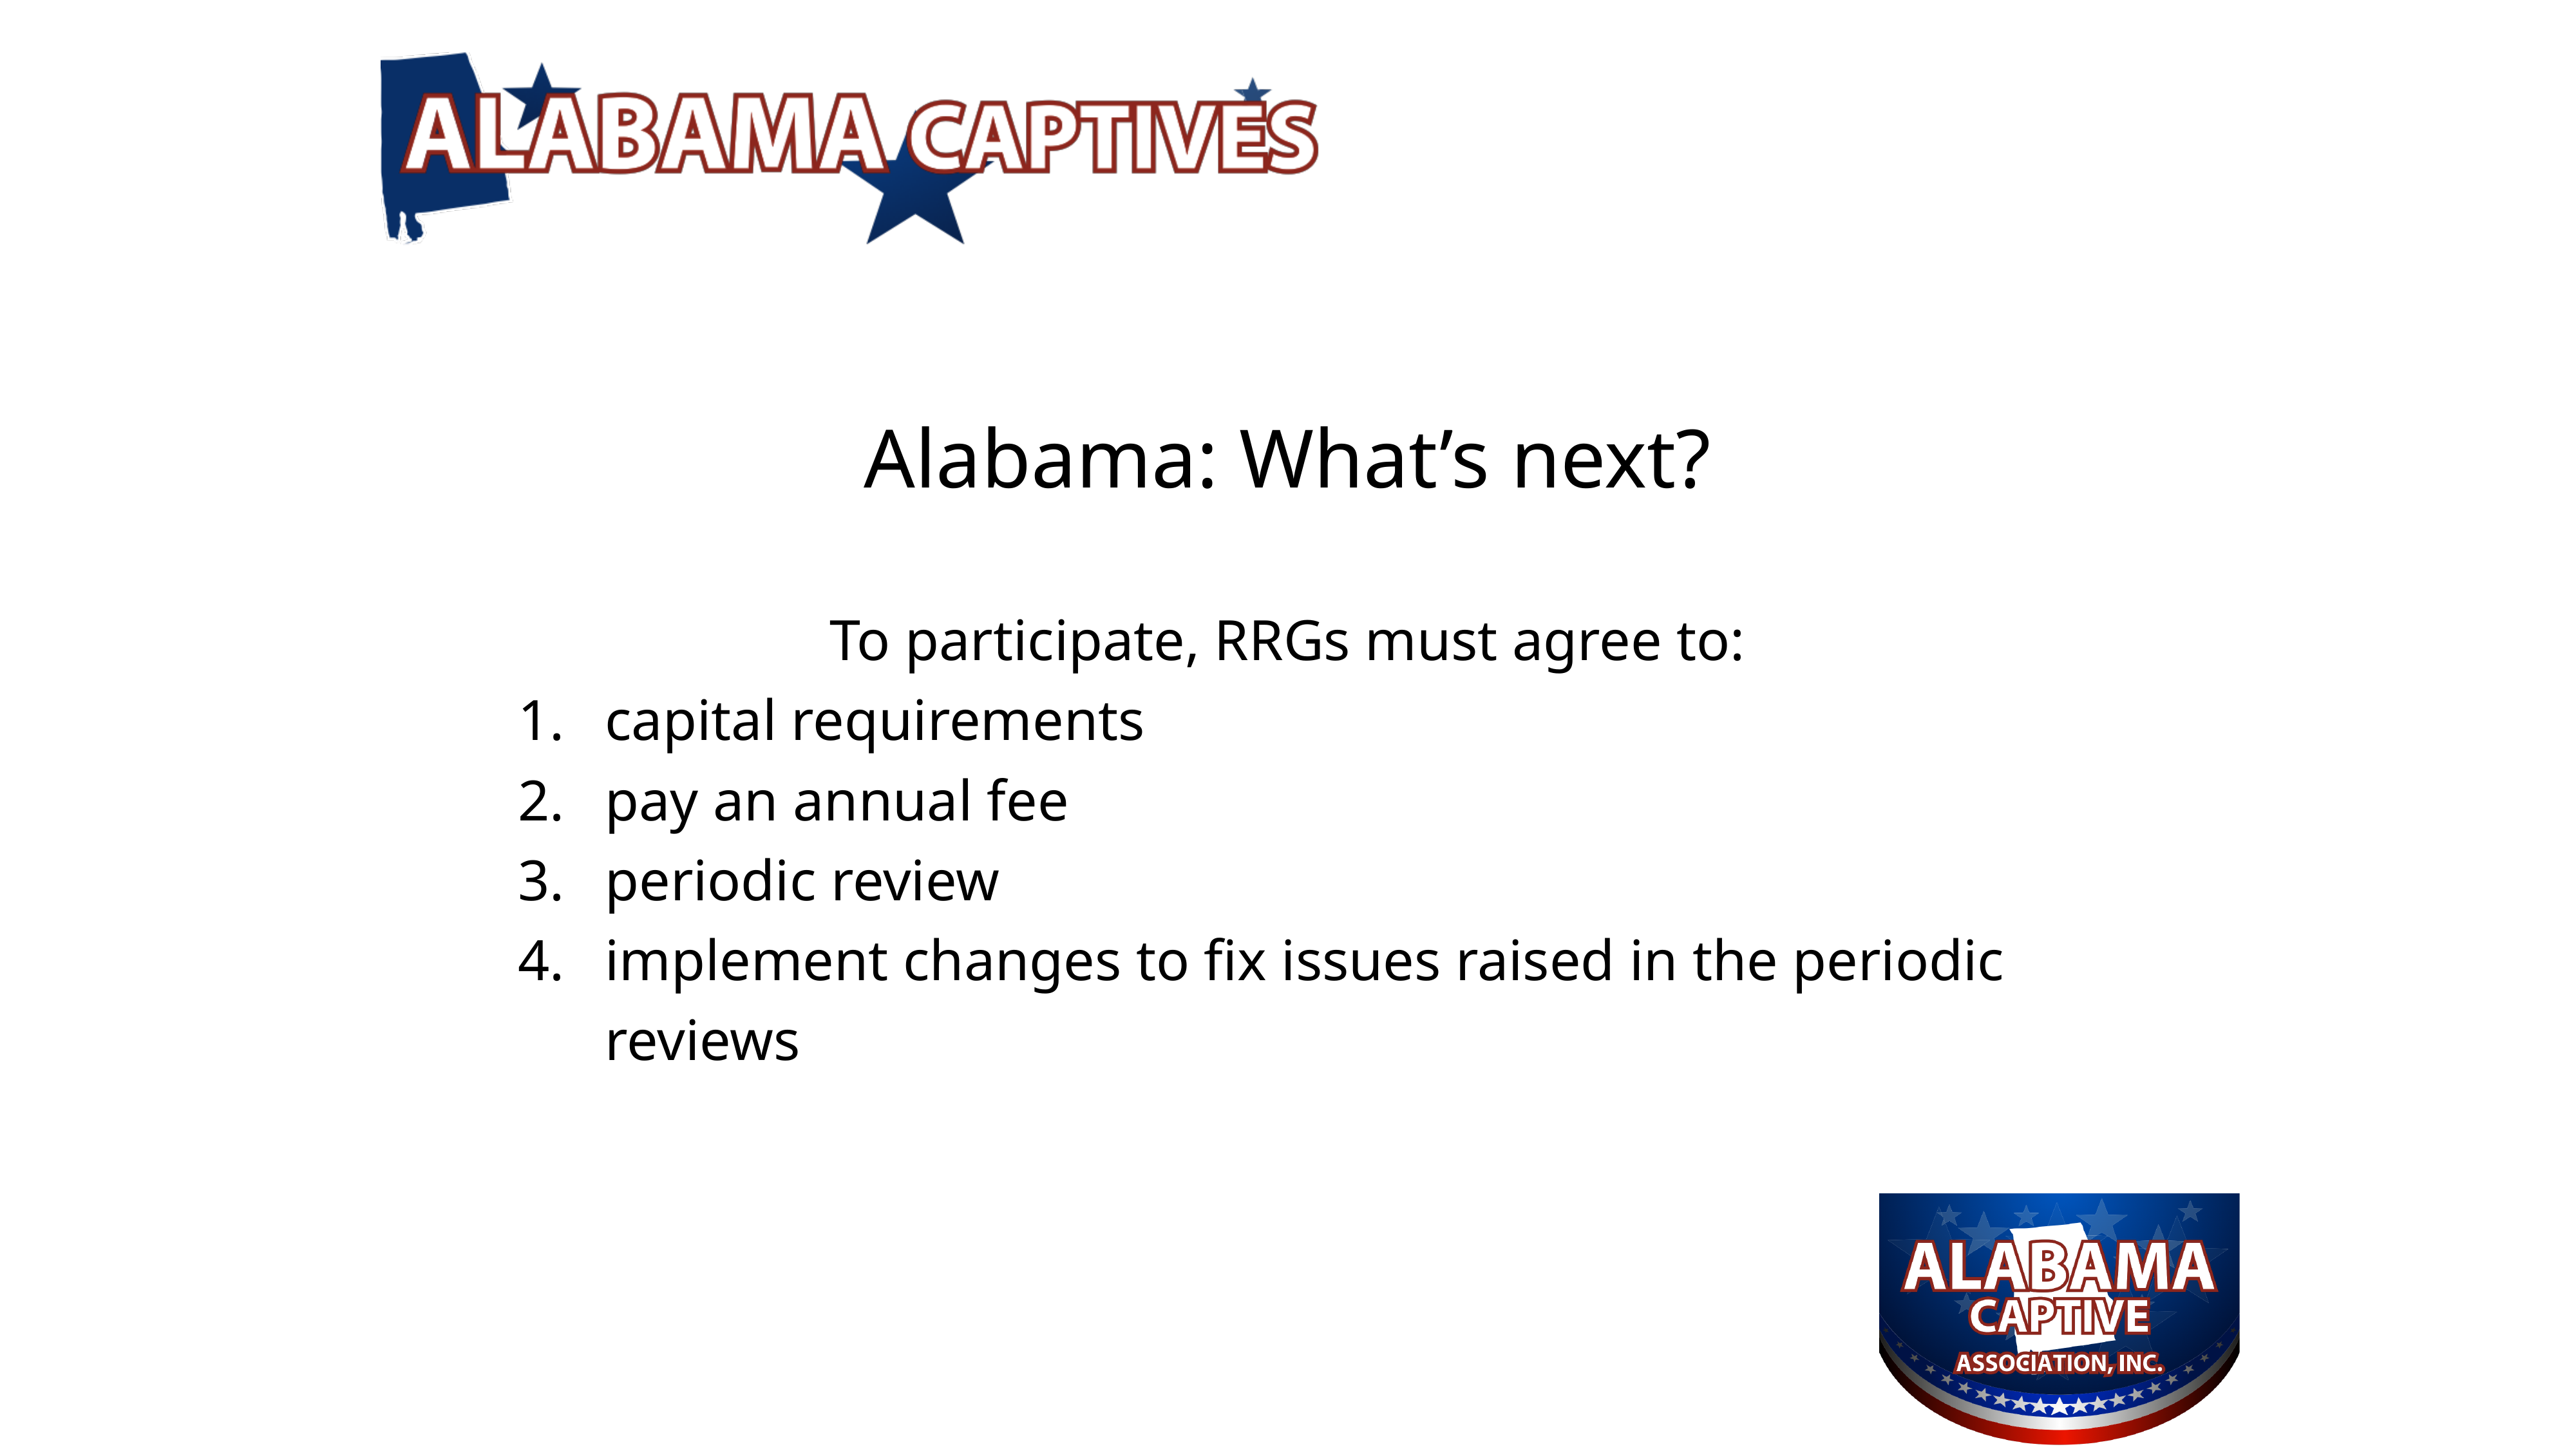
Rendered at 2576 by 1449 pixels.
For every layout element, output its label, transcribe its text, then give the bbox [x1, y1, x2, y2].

title Alabama: What’s next? [510, 317, 2066, 513]
picture [1879, 1193, 2240, 1445]
picture [381, 51, 1320, 246]
subtitle To participate, RRGs must agree to: capital requirements pay an annual fee periodic review implement changes to fix issues raised in the periodic reviews [510, 583, 2066, 1060]
